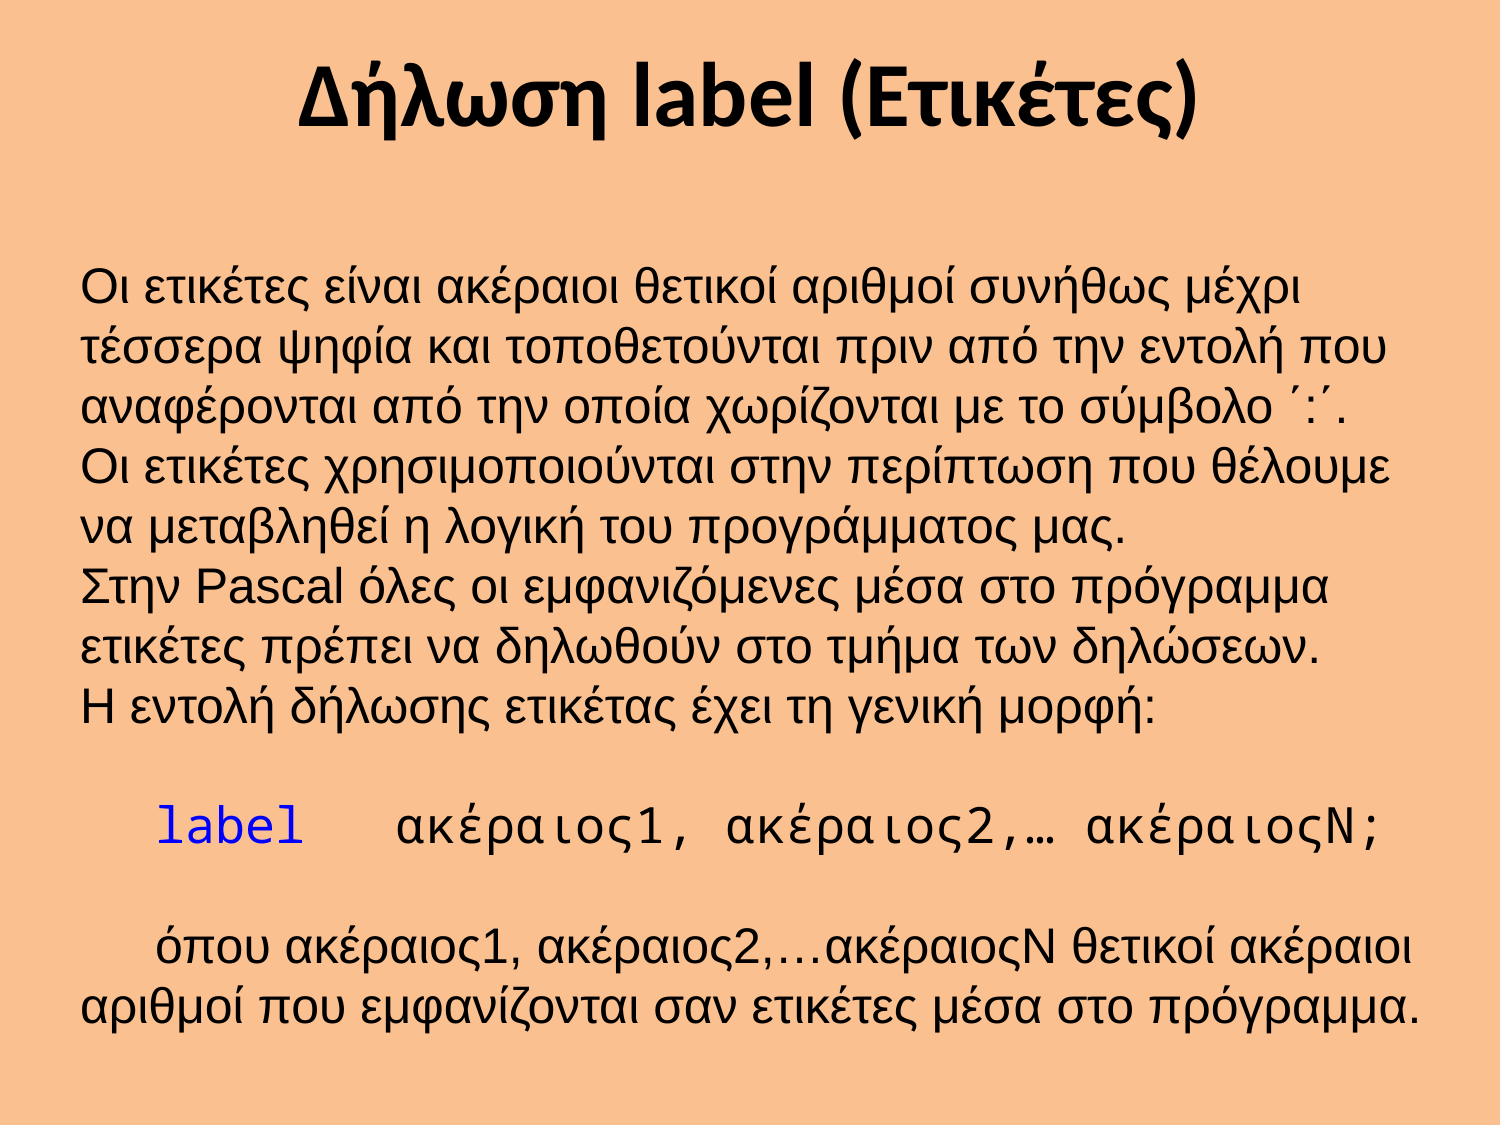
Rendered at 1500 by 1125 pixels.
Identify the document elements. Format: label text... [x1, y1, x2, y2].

title Δήλωση label (Ετικέτες) [75, 19, 1425, 160]
text_box Οι ετικέτες είναι ακέραιοι θετικοί αριθμοί συνήθως μέχρι τέσσερα ψηφία και τοποθετούνται πριν από την εντολή που αναφέρονται από την οποία χωρίζονται με το σύμβολο ΄:΄. Οι ετικέτες χρησιμοποιούνται στην περίπτωση που θέλουμε να μεταβληθεί η λογική του προγράμματος μας. Στην Pascal όλες οι εμφανιζόμενες μέσα στο πρόγραμμα ετικέτες πρέπει να δηλωθούν στο τμήμα των δηλώσεων. Η εντολή δήλωσης ετικέτας έχει τη γενική μορφή: label ακέραιος1, ακέραιος2,… ακέραιοςΝ; όπου ακέραιος1, ακέραιος2,…ακέραιοςΝ θετικοί ακέραιοι αριθμοί που εμφανίζονται σαν ετικέτες μέσα στο πρόγραμμα. [64, 246, 1459, 1047]
